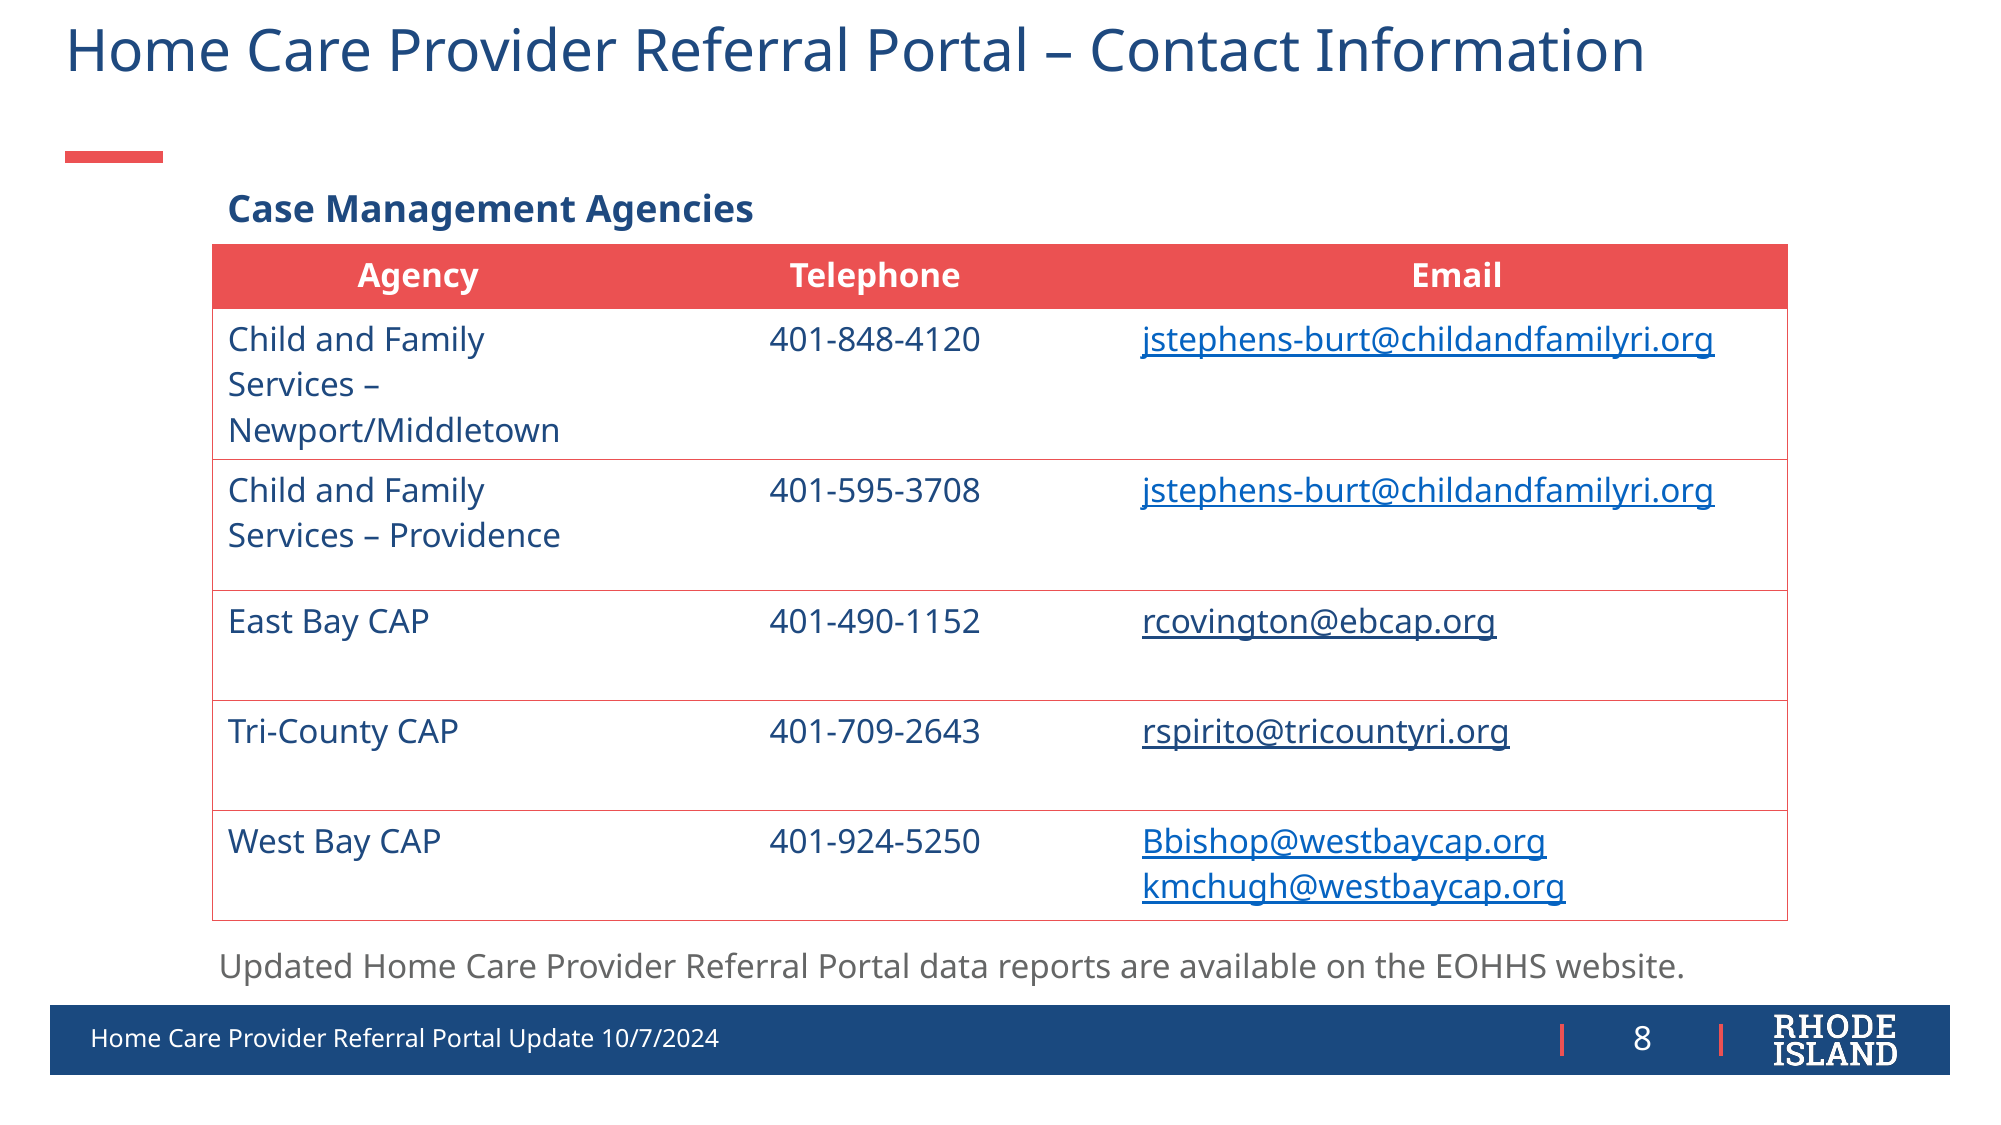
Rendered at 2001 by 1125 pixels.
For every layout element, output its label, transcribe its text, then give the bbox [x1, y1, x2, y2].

text_box Home Care Provider Referral Portal Update 10/7/2024 [75, 1010, 1346, 1066]
title Home Care Provider Referral Portal – Contact Information [50, 13, 1950, 129]
picture [1774, 1014, 1897, 1066]
table_cell jstephens-burt@childandfamilyri.org [1127, 309, 1787, 459]
table_cell 401-490-1152 [623, 591, 1127, 700]
table_cell East Bay CAP [213, 591, 623, 700]
table_cell rspirito@tricountyri.org [1127, 701, 1787, 810]
table_cell Child and Family Services – Providence [213, 460, 623, 590]
text_box Case Management Agencies [212, 167, 920, 238]
table_cell Bbishop@westbaycap.org kmchugh@westbaycap.org [1127, 811, 1787, 920]
table_cell Tri-County CAP [213, 701, 623, 810]
table_cell 401-848-4120 [623, 309, 1127, 459]
table_cell 401-709-2643 [623, 701, 1127, 810]
table_cell 401-924-5250 [623, 811, 1127, 920]
table_header Telephone [623, 245, 1127, 308]
text_box Updated Home Care Provider Referral Portal data reports are available on the EOHHS website. [203, 929, 1796, 993]
table_cell Child and Family Services – Newport/Middletown [213, 309, 623, 459]
table_cell 401-595-3708 [623, 460, 1127, 590]
slide_number 8 [1594, 1012, 1691, 1068]
table_header Agency [213, 245, 623, 308]
table_cell rcovington@ebcap.org [1127, 591, 1787, 700]
table_header Email [1127, 245, 1787, 308]
table_cell West Bay CAP [213, 811, 623, 920]
table_cell jstephens-burt@childandfamilyri.org [1127, 460, 1787, 590]
